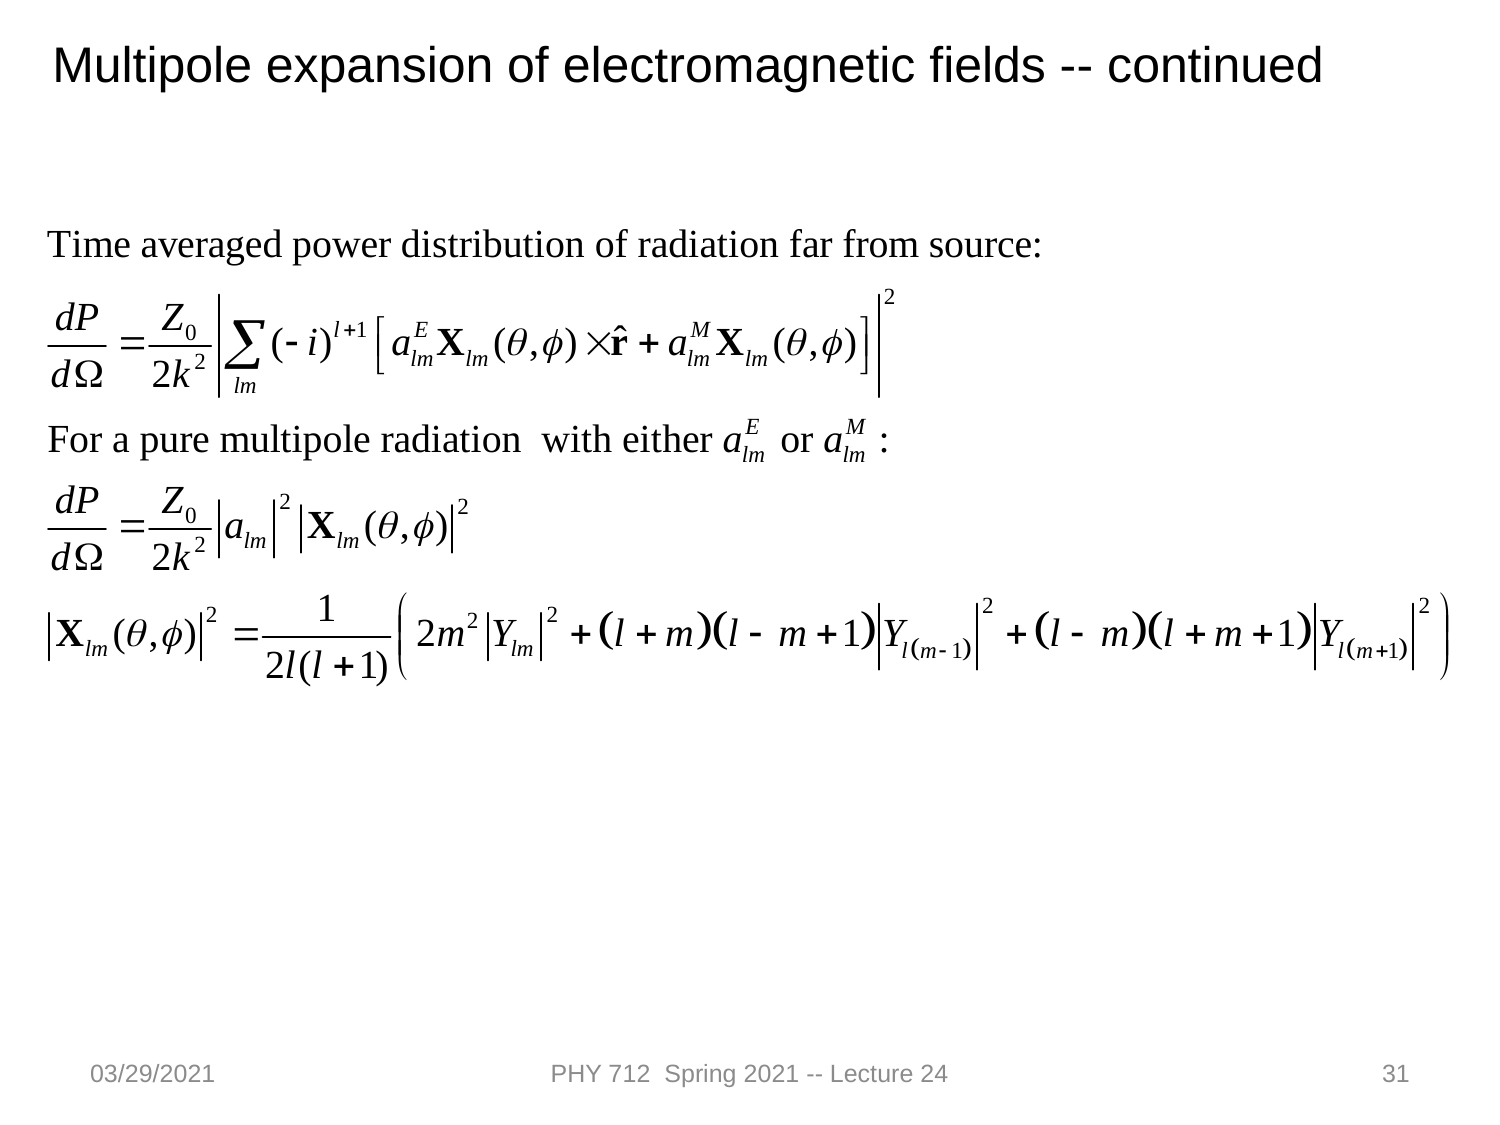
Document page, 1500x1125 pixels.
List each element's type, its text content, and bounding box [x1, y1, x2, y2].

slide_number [75, 1042, 425, 1103]
text_box Multipole expansion of electromagnetic fields -- continued [37, 24, 1450, 100]
footer PHY 712 Spring 2021 -- Lecture 24 [512, 1042, 988, 1103]
slide_number 31 [1074, 1042, 1425, 1103]
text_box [43, 224, 1457, 694]
